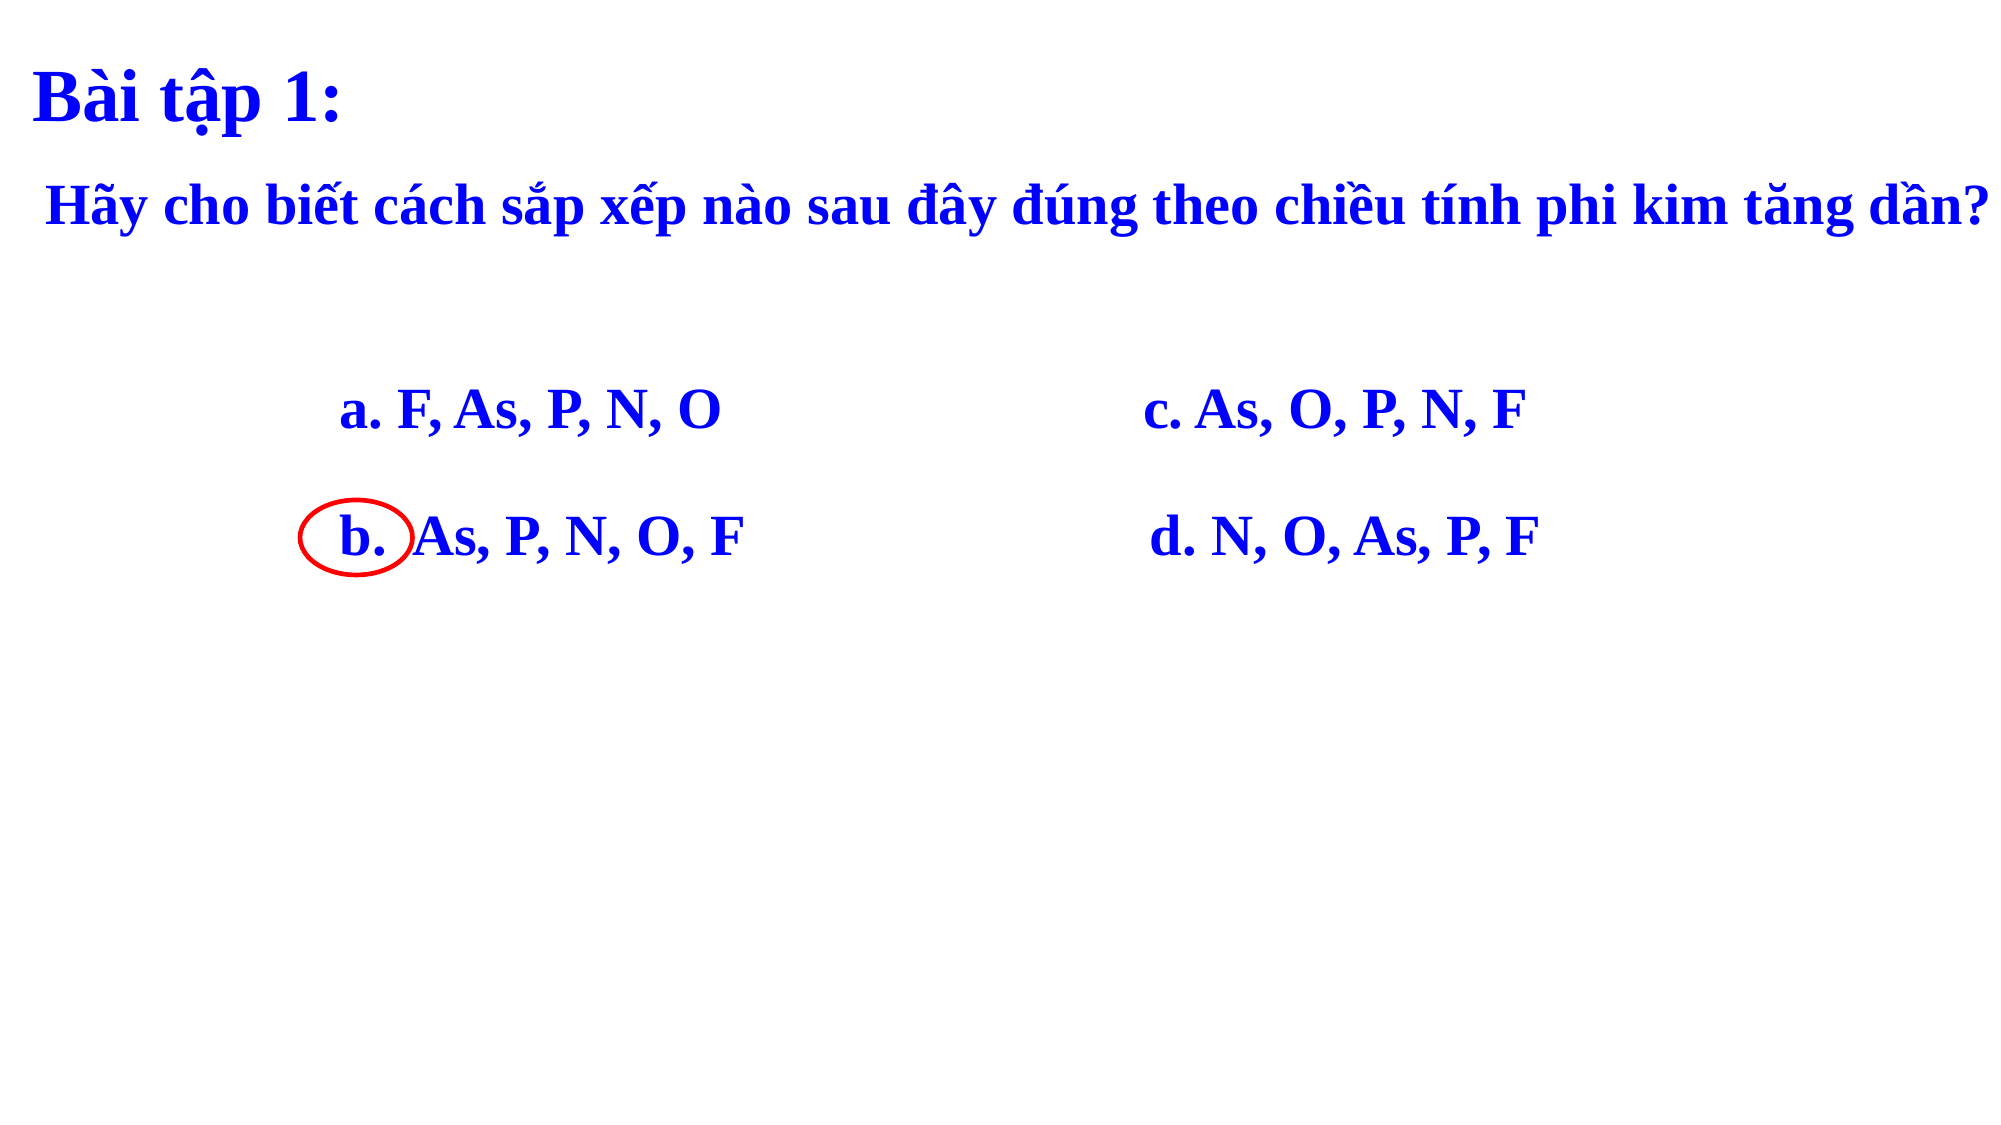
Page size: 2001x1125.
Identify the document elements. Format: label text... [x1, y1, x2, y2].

text_box [300, 499, 413, 575]
text_box Bài tập 1: Hãy cho biết cách sắp xếp nào sau đây đúng theo chiều tính phi kim tăng dần? [17, 39, 2000, 244]
text_box b. As, P, N, O, F d. N, O, As, P, F [324, 489, 1663, 575]
text_box a. F, As, P, N, O c. As, O, P, N, F [324, 362, 1663, 448]
